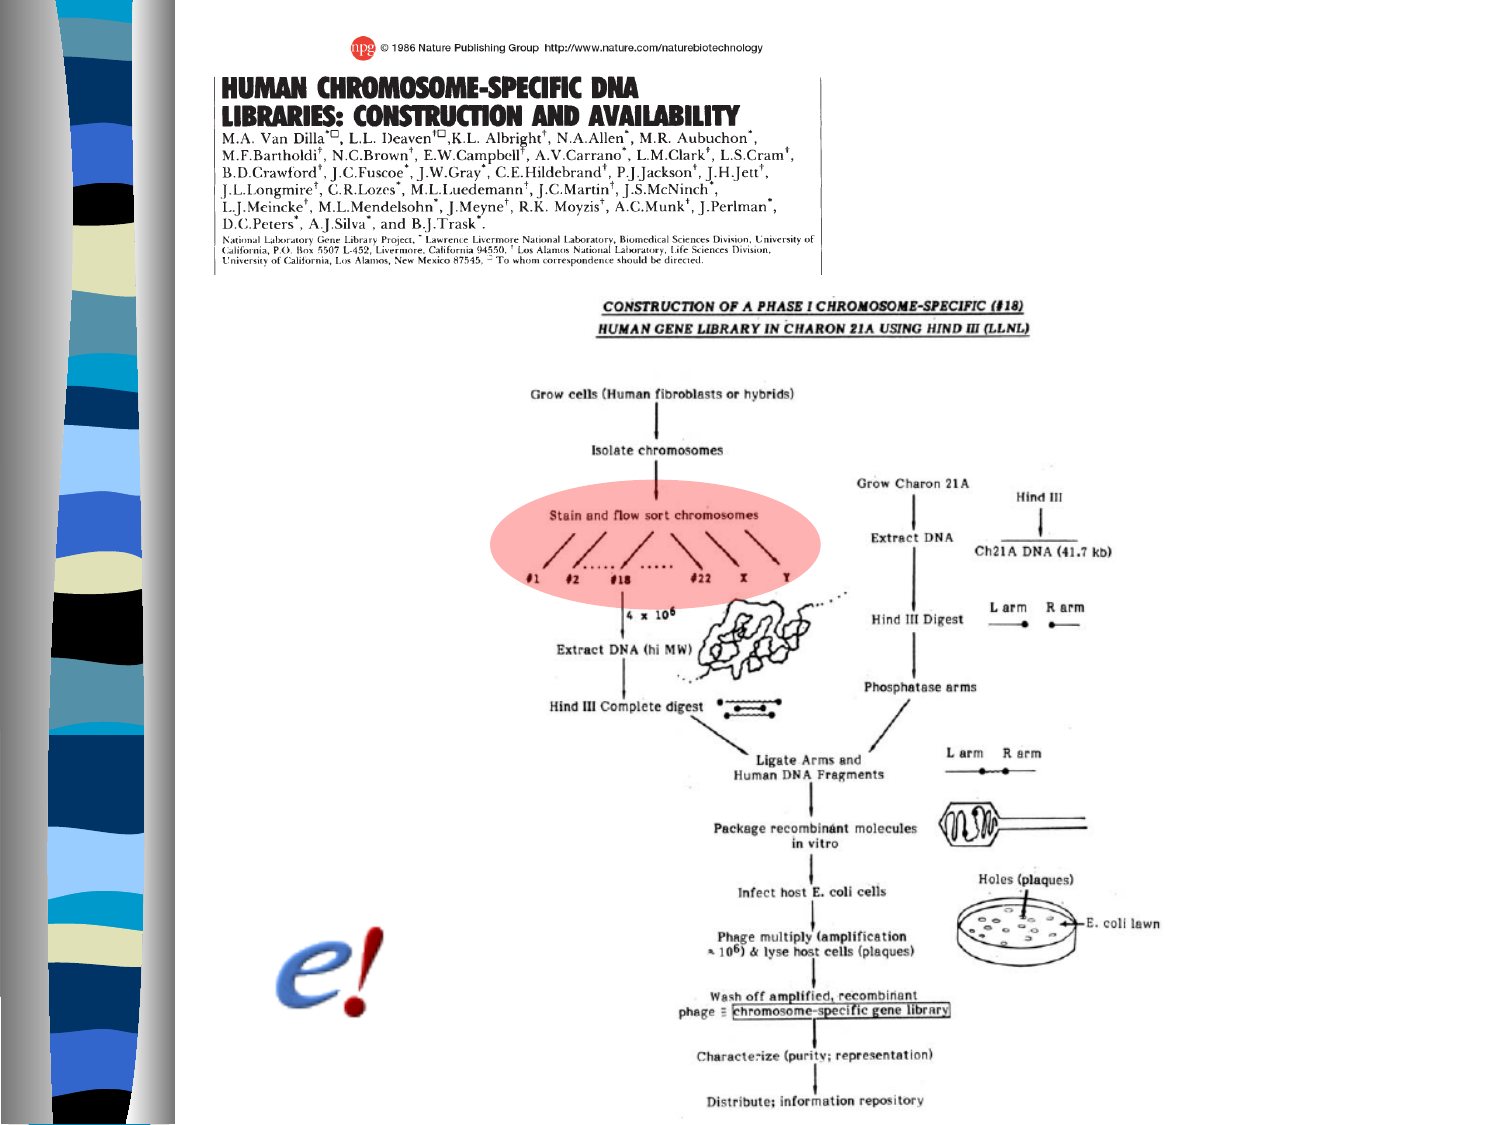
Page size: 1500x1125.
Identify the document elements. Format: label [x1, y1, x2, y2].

picture [491, 290, 1188, 1125]
picture [206, 30, 833, 275]
picture [265, 916, 396, 1031]
